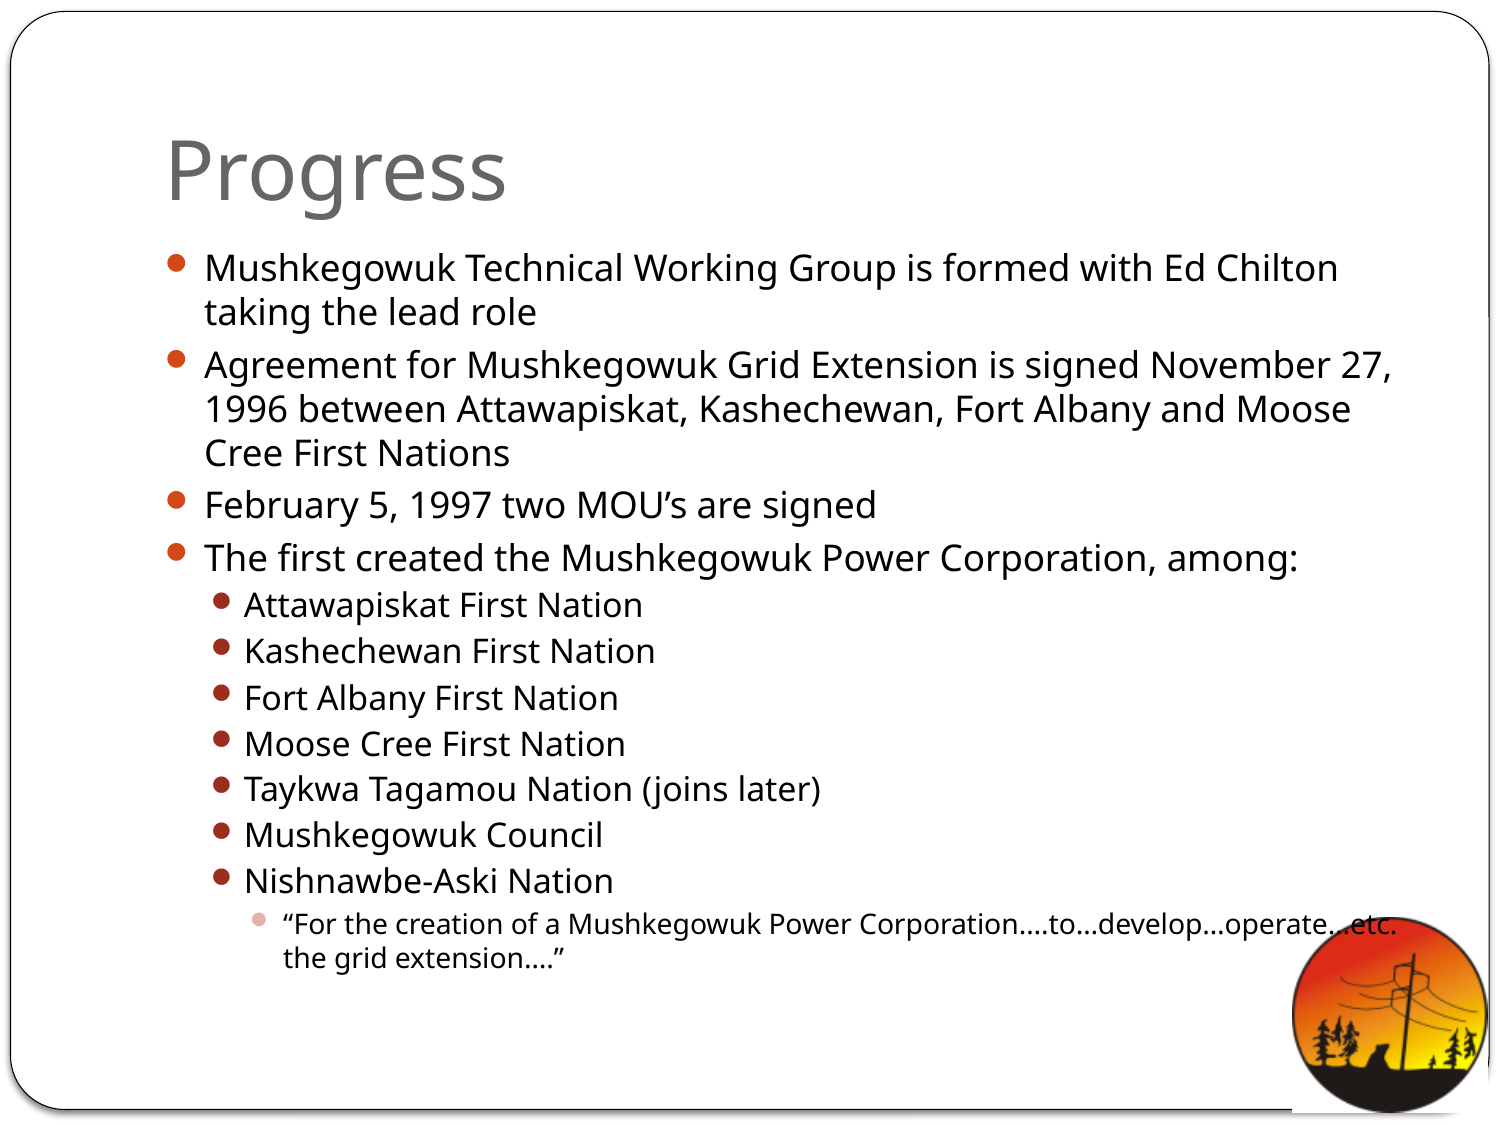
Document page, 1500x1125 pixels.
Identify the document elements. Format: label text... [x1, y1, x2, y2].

title Progress [150, 45, 1425, 233]
picture [1292, 917, 1488, 1113]
list Mushkegowuk Technical Working Group is formed with Ed Chilton taking the lead role Agreement for Mushkegowuk Grid Extension is signed November 27, 1996 between Attawapiskat, Kashechewan, Fort Albany and Moose Cree First Nations February 5, 1997 two MOU’s are signed The first created the Mushkegowuk Power Corporation, among: Attawapiskat First Nation Kashechewan First Nation Fort Albany First Nation Moose Cree First Nation Taykwa Tagamou Nation (joins later) Mushkegowuk Council Nishnawbe-Aski Nation “For the creation of a Mushkegowuk Power Corporation….to…develop…operate…etc. the grid extension….” [150, 237, 1425, 988]
